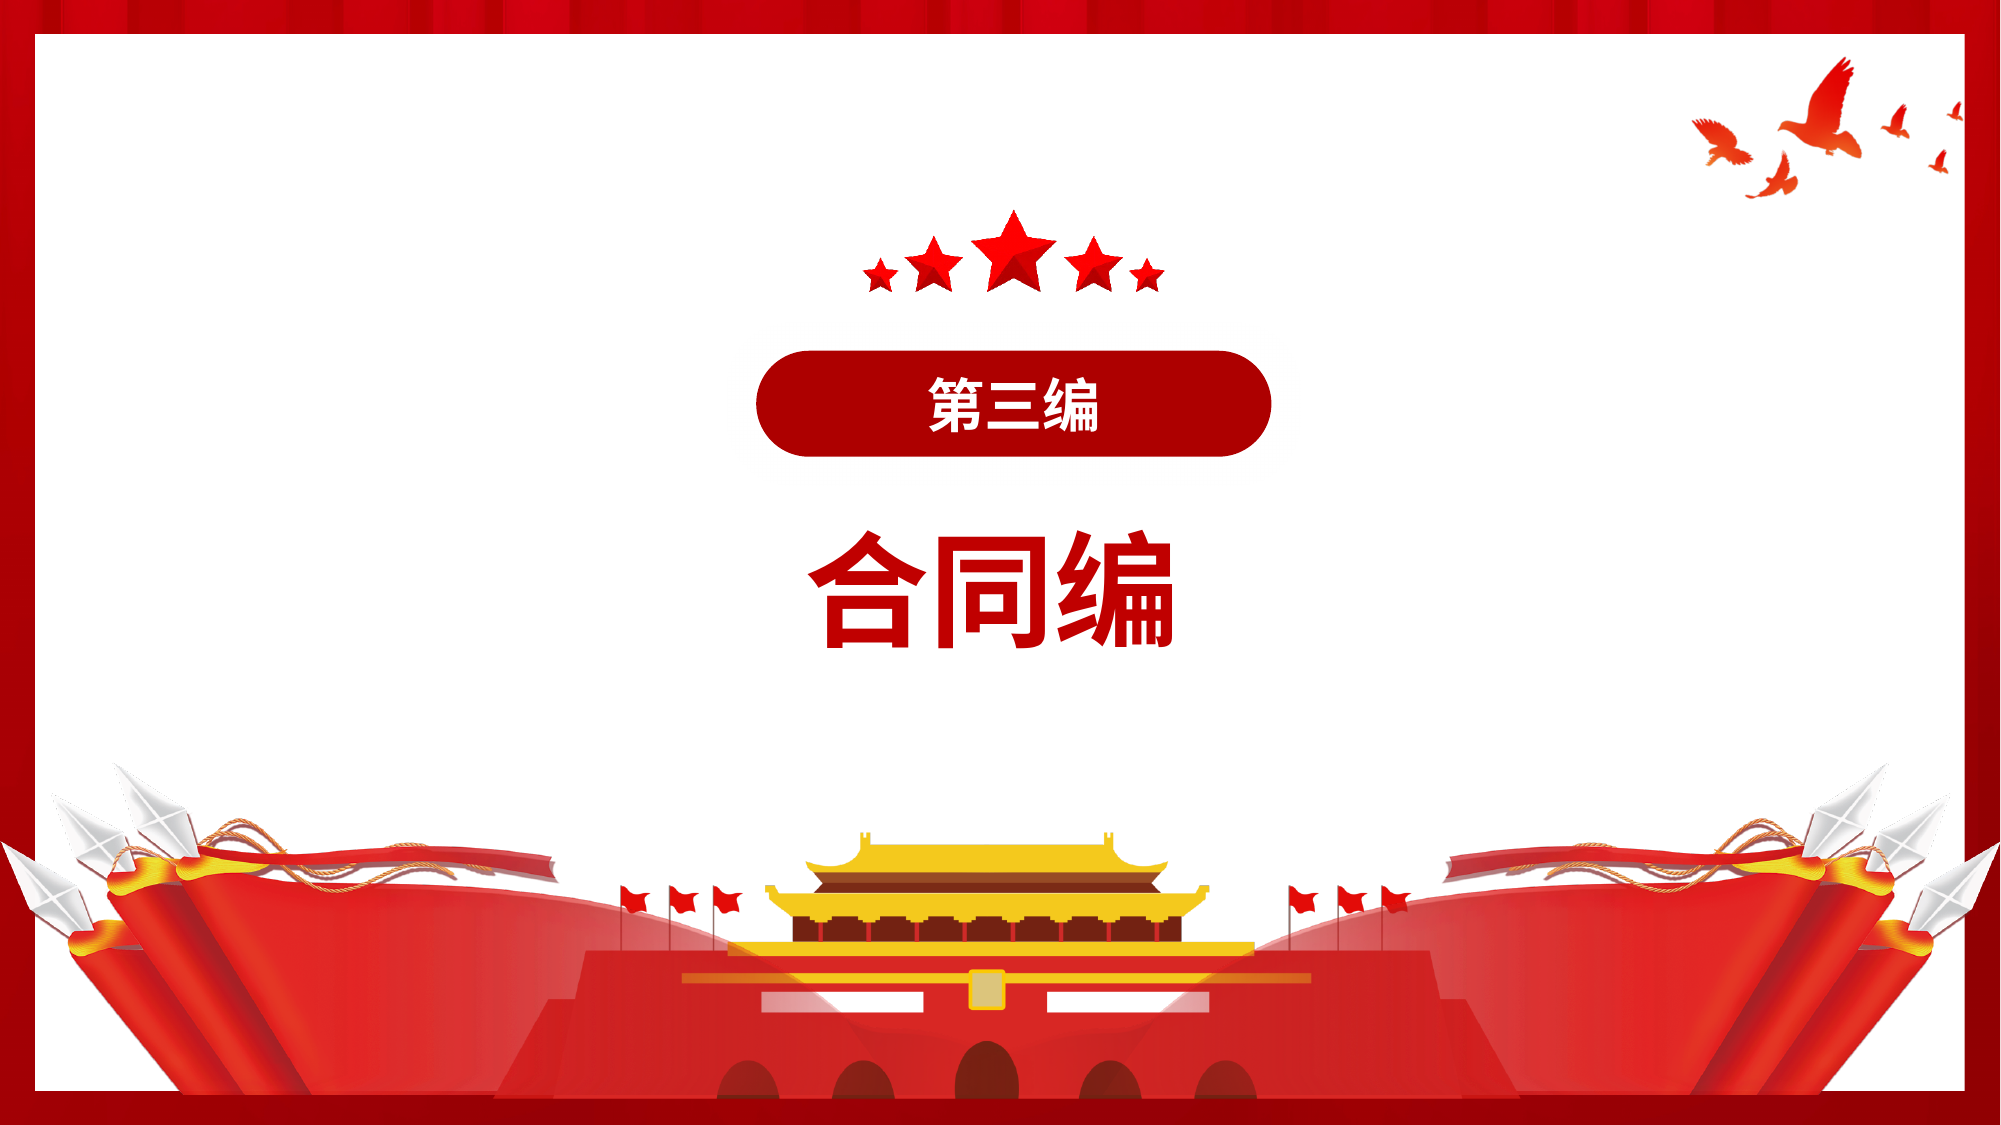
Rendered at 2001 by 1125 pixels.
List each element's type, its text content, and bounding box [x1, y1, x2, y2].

picture [0, 0, 2001, 1125]
text_box 第三编 [755, 349, 1273, 458]
text_box 合同编 [173, 505, 1810, 671]
